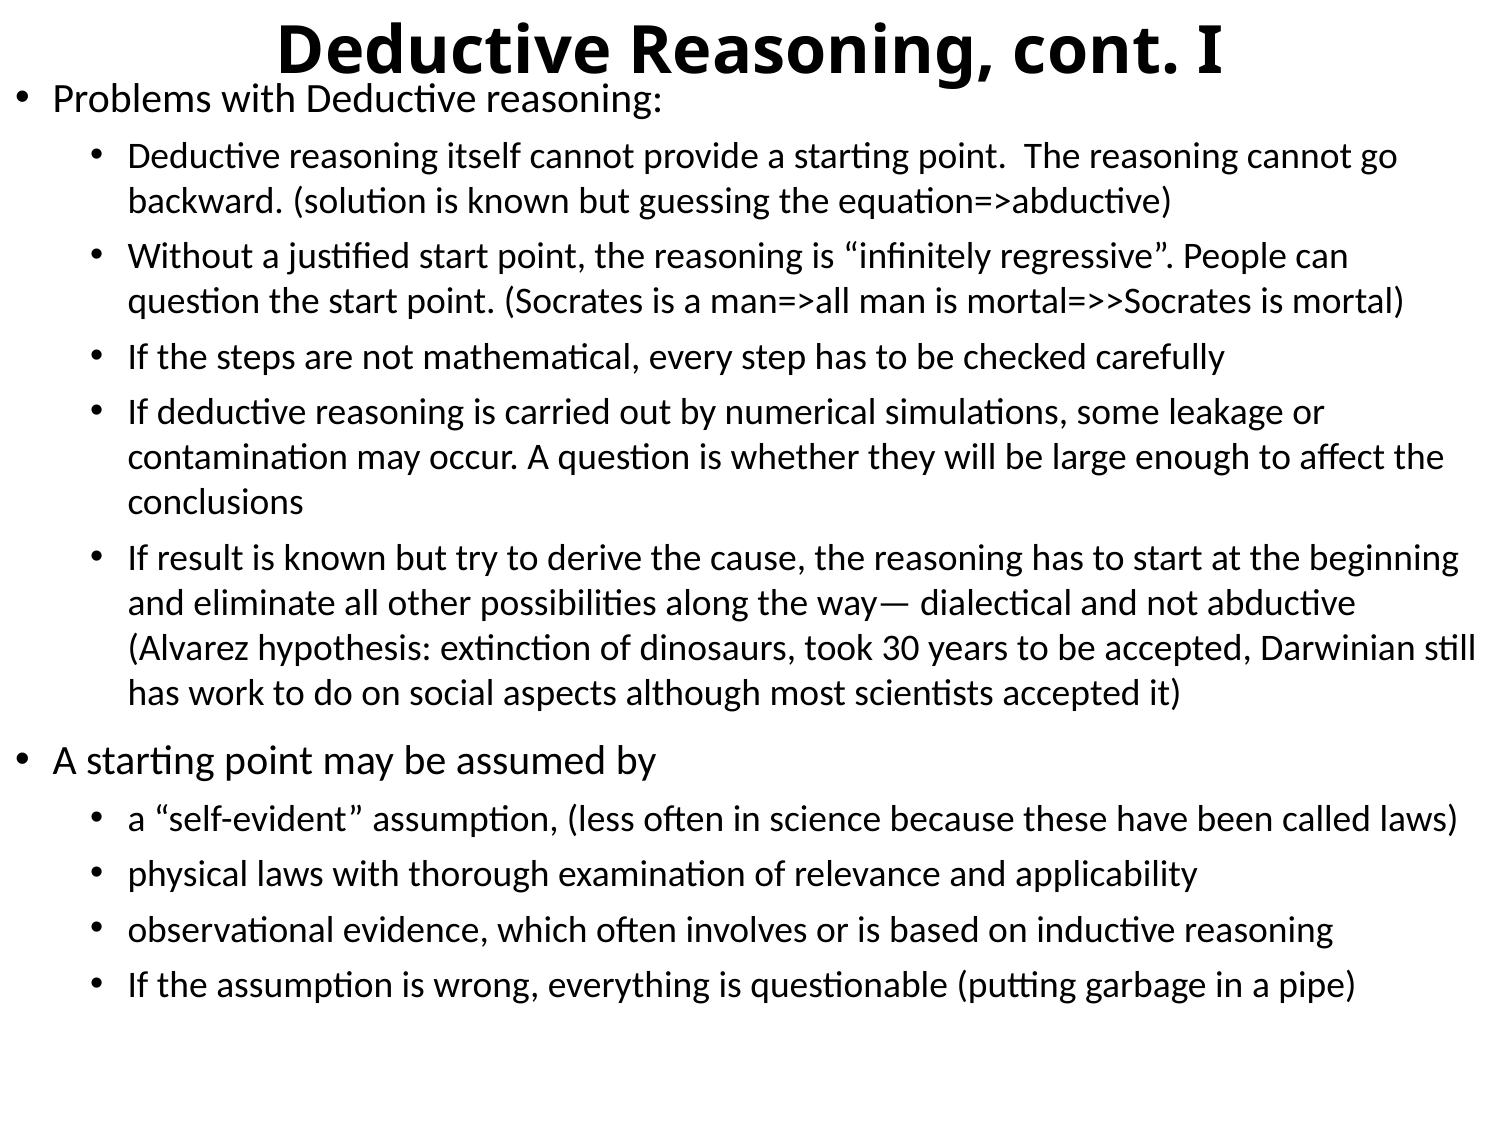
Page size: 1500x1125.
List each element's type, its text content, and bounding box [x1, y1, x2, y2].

list Problems with Deductive reasoning: Deductive reasoning itself cannot provide a starting point. The reasoning cannot go backward. (solution is known but guessing the equation=>abductive) Without a justified start point, the reasoning is “infinitely regressive”. People can question the start point. (Socrates is a man=>all man is mortal=>>Socrates is mortal) If the steps are not mathematical, every step has to be checked carefully If deductive reasoning is carried out by numerical simulations, some leakage or contamination may occur. A question is whether they will be large enough to affect the conclusions If result is known but try to derive the cause, the reasoning has to start at the beginning and eliminate all other possibilities along the way— dialectical and not abductive (Alvarez hypothesis: extinction of dinosaurs, took 30 years to be accepted, Darwinian still has work to do on social aspects although most scientists accepted it) A starting point may be assumed by a “self-evident” assumption, (less often in science because these have been called laws) physical laws with thorough examination of relevance and applicability observational evidence, which often involves or is based on inductive reasoning If the assumption is wrong, everything is questionable (putting garbage in a pipe) [0, 63, 1500, 1080]
title Deductive Reasoning, cont. I [103, 6, 1397, 63]
